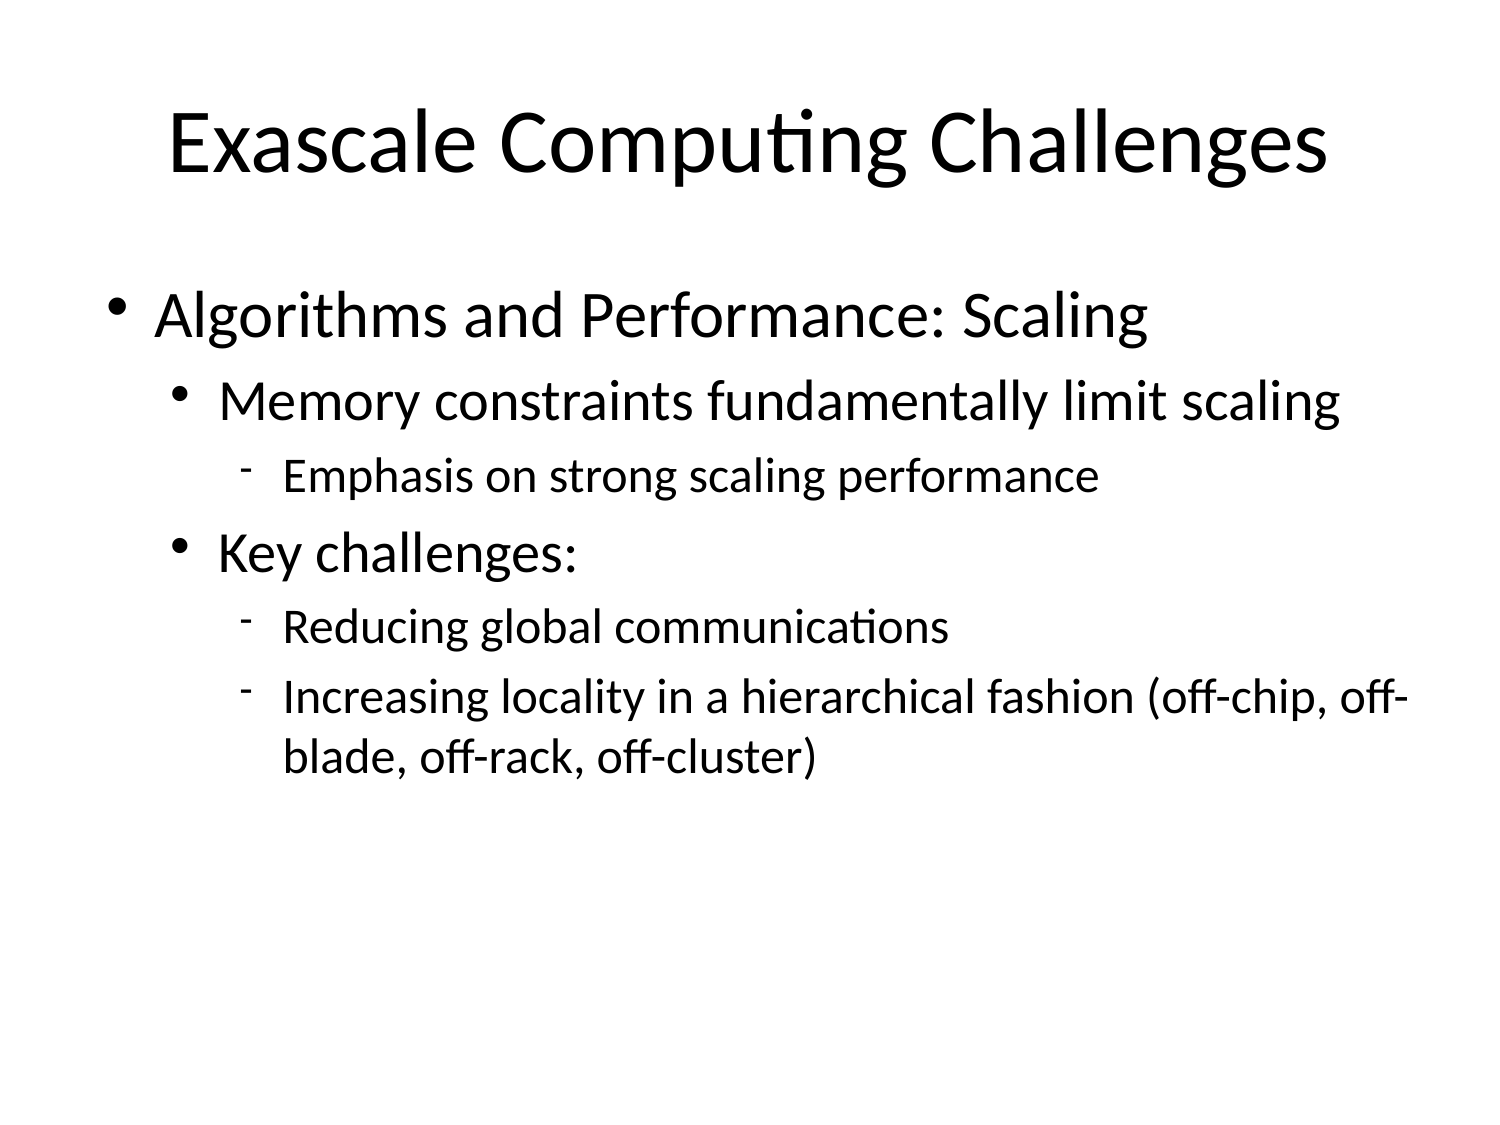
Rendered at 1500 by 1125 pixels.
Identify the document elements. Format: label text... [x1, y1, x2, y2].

title Exascale Computing Challenges [74, 51, 1425, 226]
list Algorithms and Performance: Scaling Memory constraints fundamentally limit scaling Emphasis on strong scaling performance Key challenges: Reducing global communications Increasing locality in a hierarchical fashion (off-chip, off-blade, off-rack, off-cluster) [74, 263, 1425, 1006]
